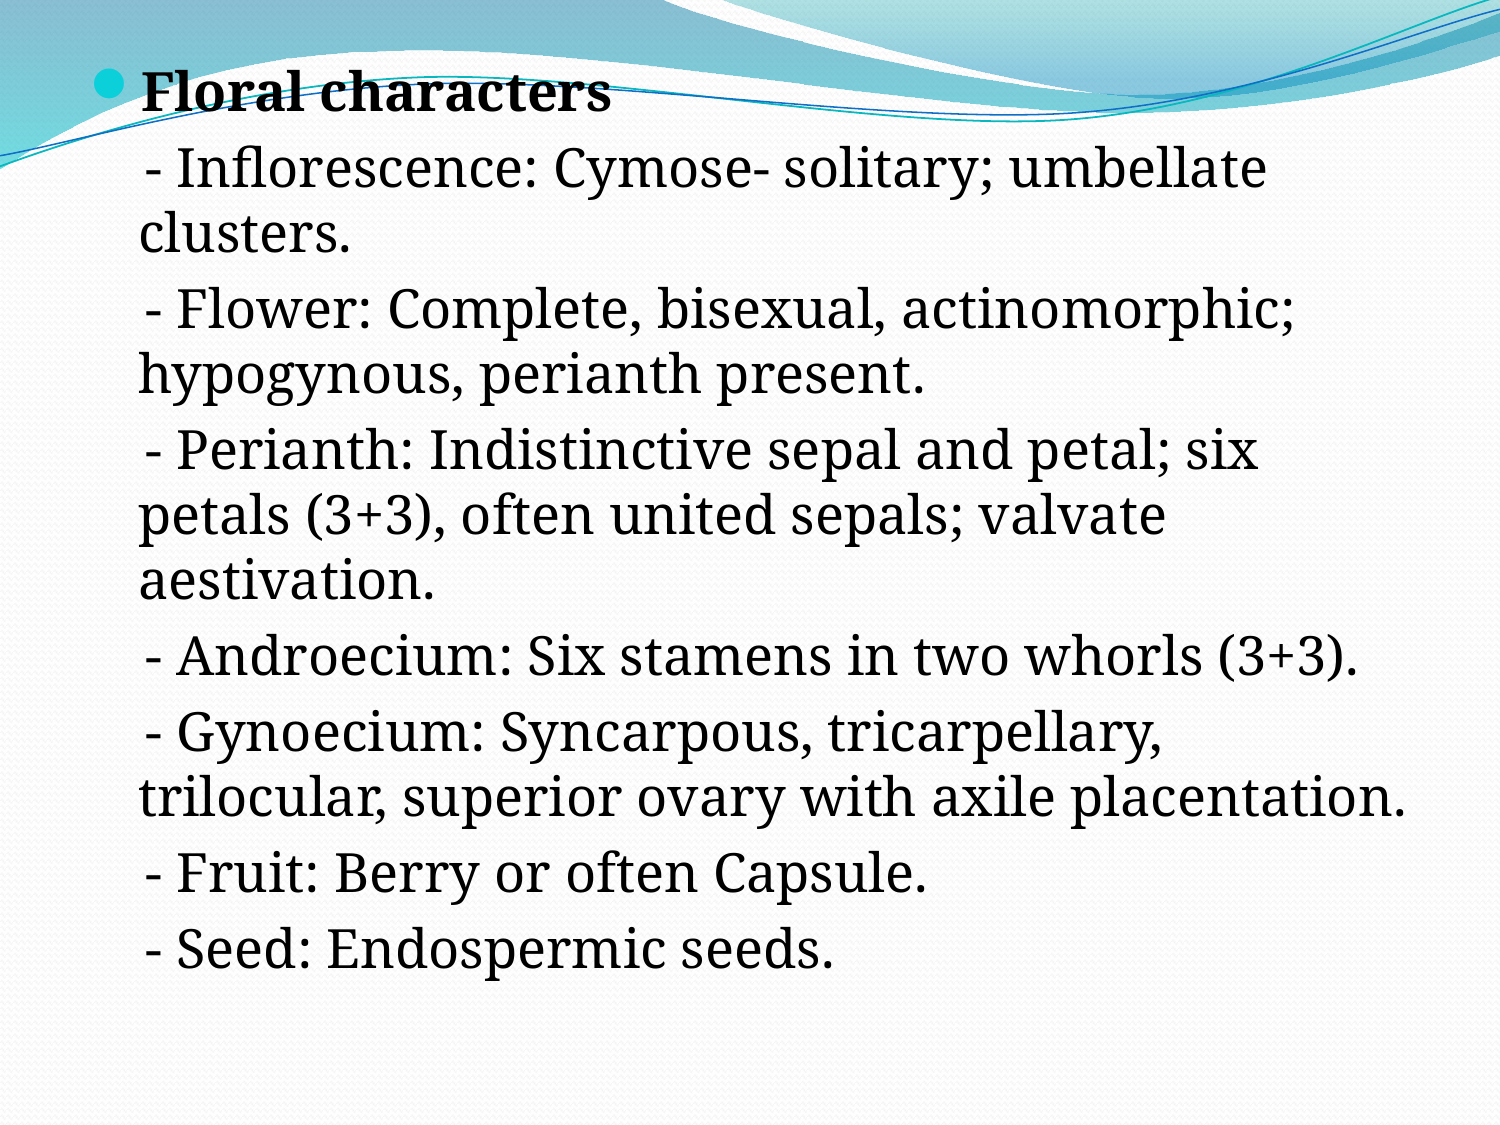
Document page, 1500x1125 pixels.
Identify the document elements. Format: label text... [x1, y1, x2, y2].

list Floral characters - Inflorescence: Cymose- solitary; umbellate clusters. - Flower: Complete, bisexual, actinomorphic; hypogynous, perianth present. - Perianth: Indistinctive sepal and petal; six petals (3+3), often united sepals; valvate aestivation. - Androecium: Six stamens in two whorls (3+3). - Gynoecium: Syncarpous, tricarpellary, trilocular, superior ovary with axile placentation. - Fruit: Berry or often Capsule. - Seed: Endospermic seeds. [75, 50, 1425, 1100]
